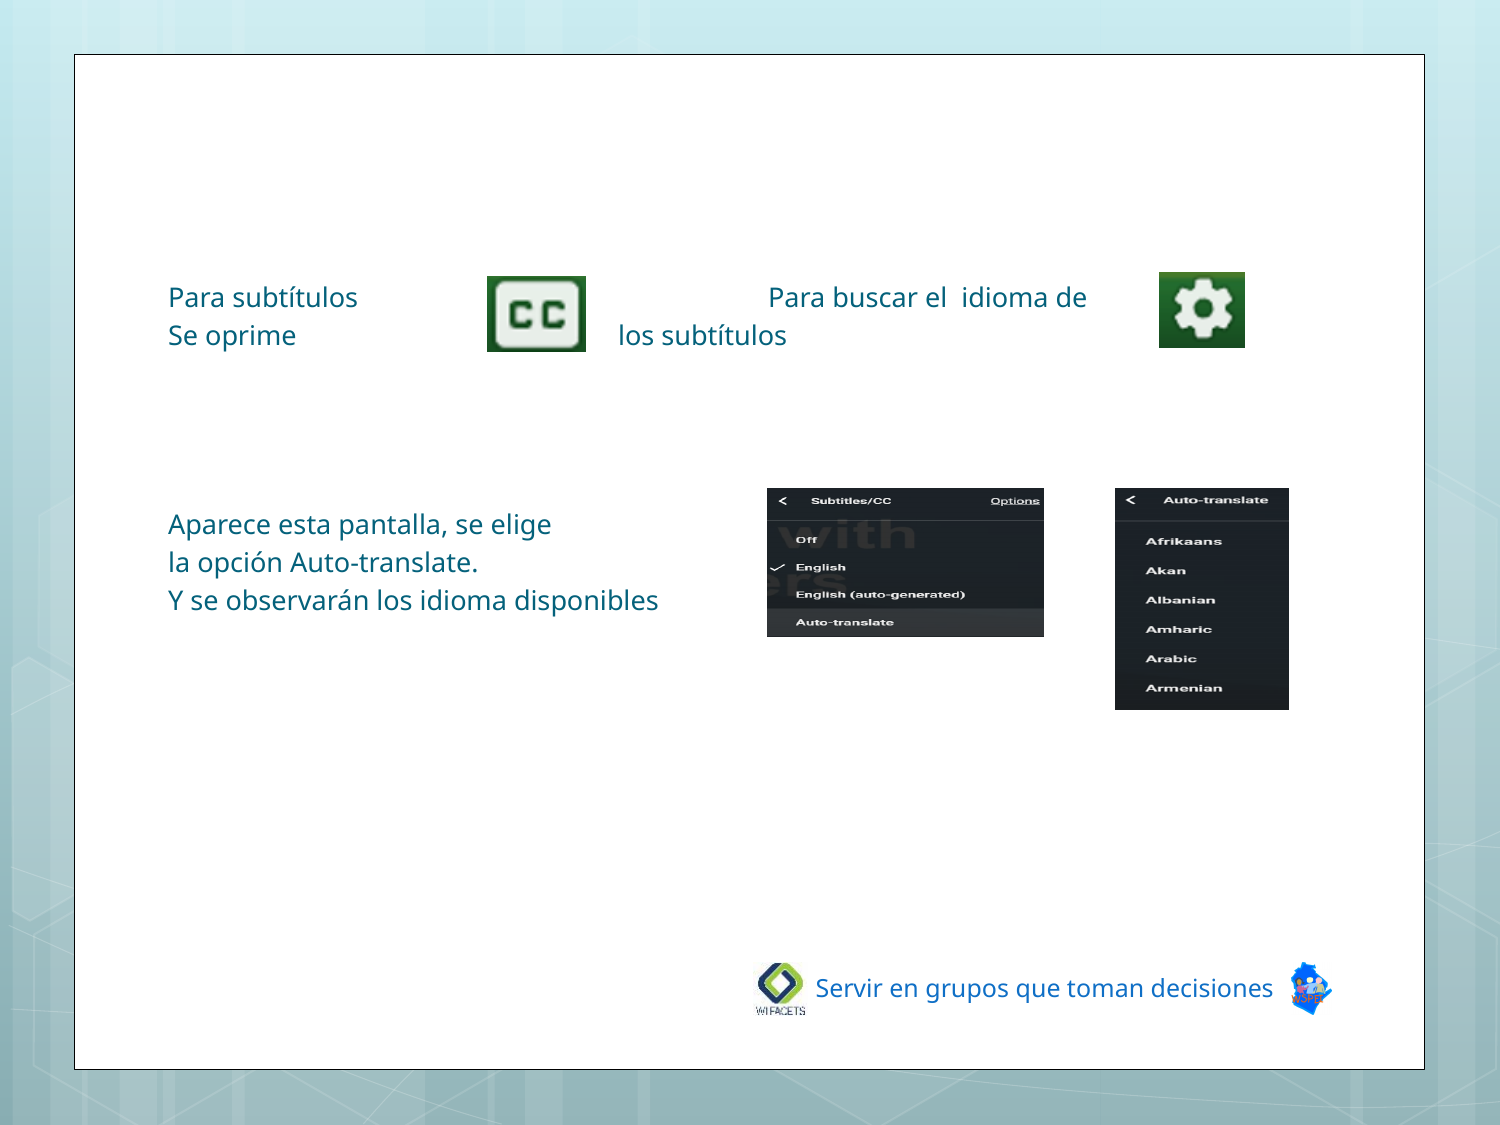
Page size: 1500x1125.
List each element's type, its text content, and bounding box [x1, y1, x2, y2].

picture [766, 488, 1044, 637]
list Para subtítulos Para buscar el idioma de Se oprime los subtítulos Aparece esta pantalla, se elige la opción Auto-translate. Y se observarán los idioma disponibles [141, 272, 1231, 860]
picture [487, 276, 587, 352]
picture [1159, 272, 1245, 348]
picture [1114, 488, 1289, 711]
footer Servir en grupos que toman decisiones [754, 960, 1336, 1020]
